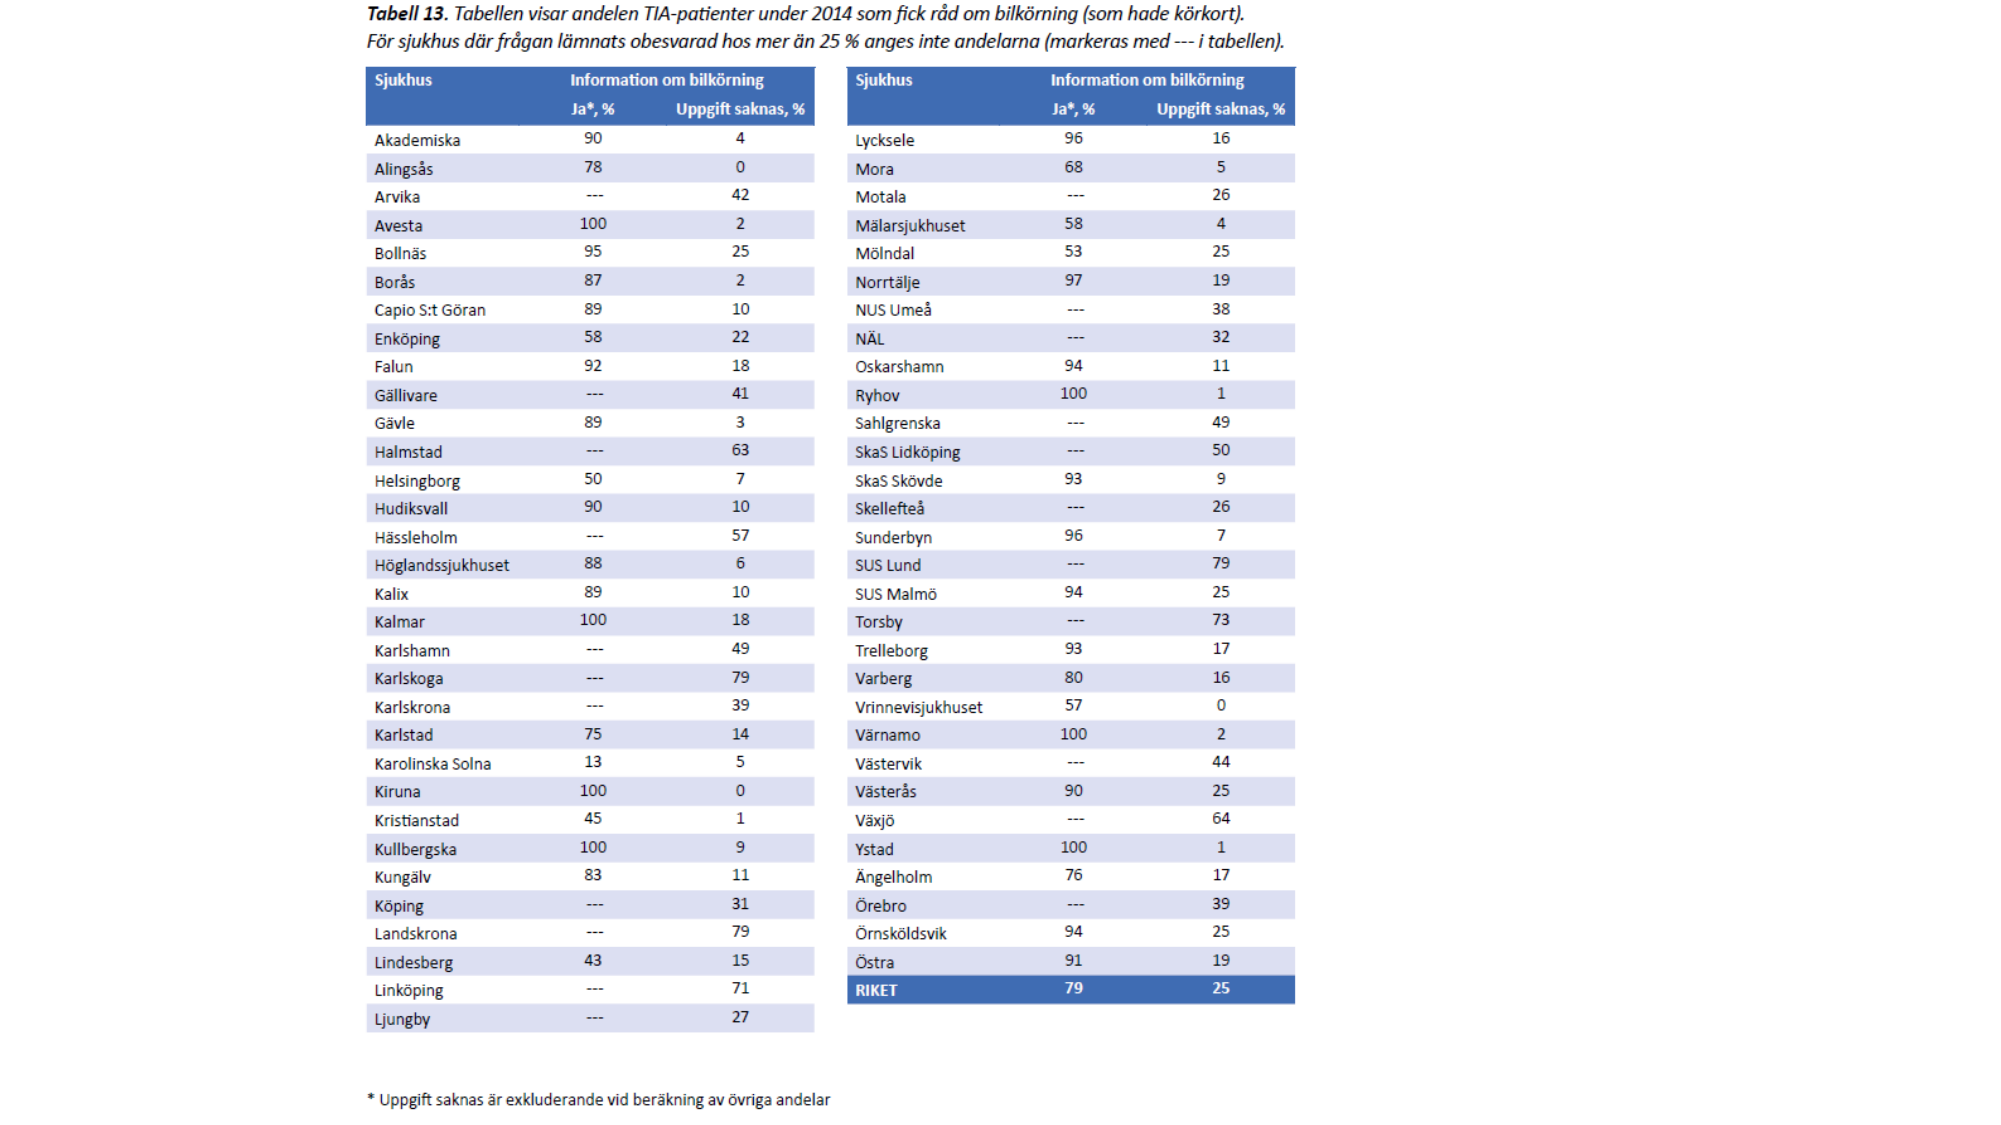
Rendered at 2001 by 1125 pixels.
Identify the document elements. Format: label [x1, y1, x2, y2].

picture [352, 0, 1327, 1111]
